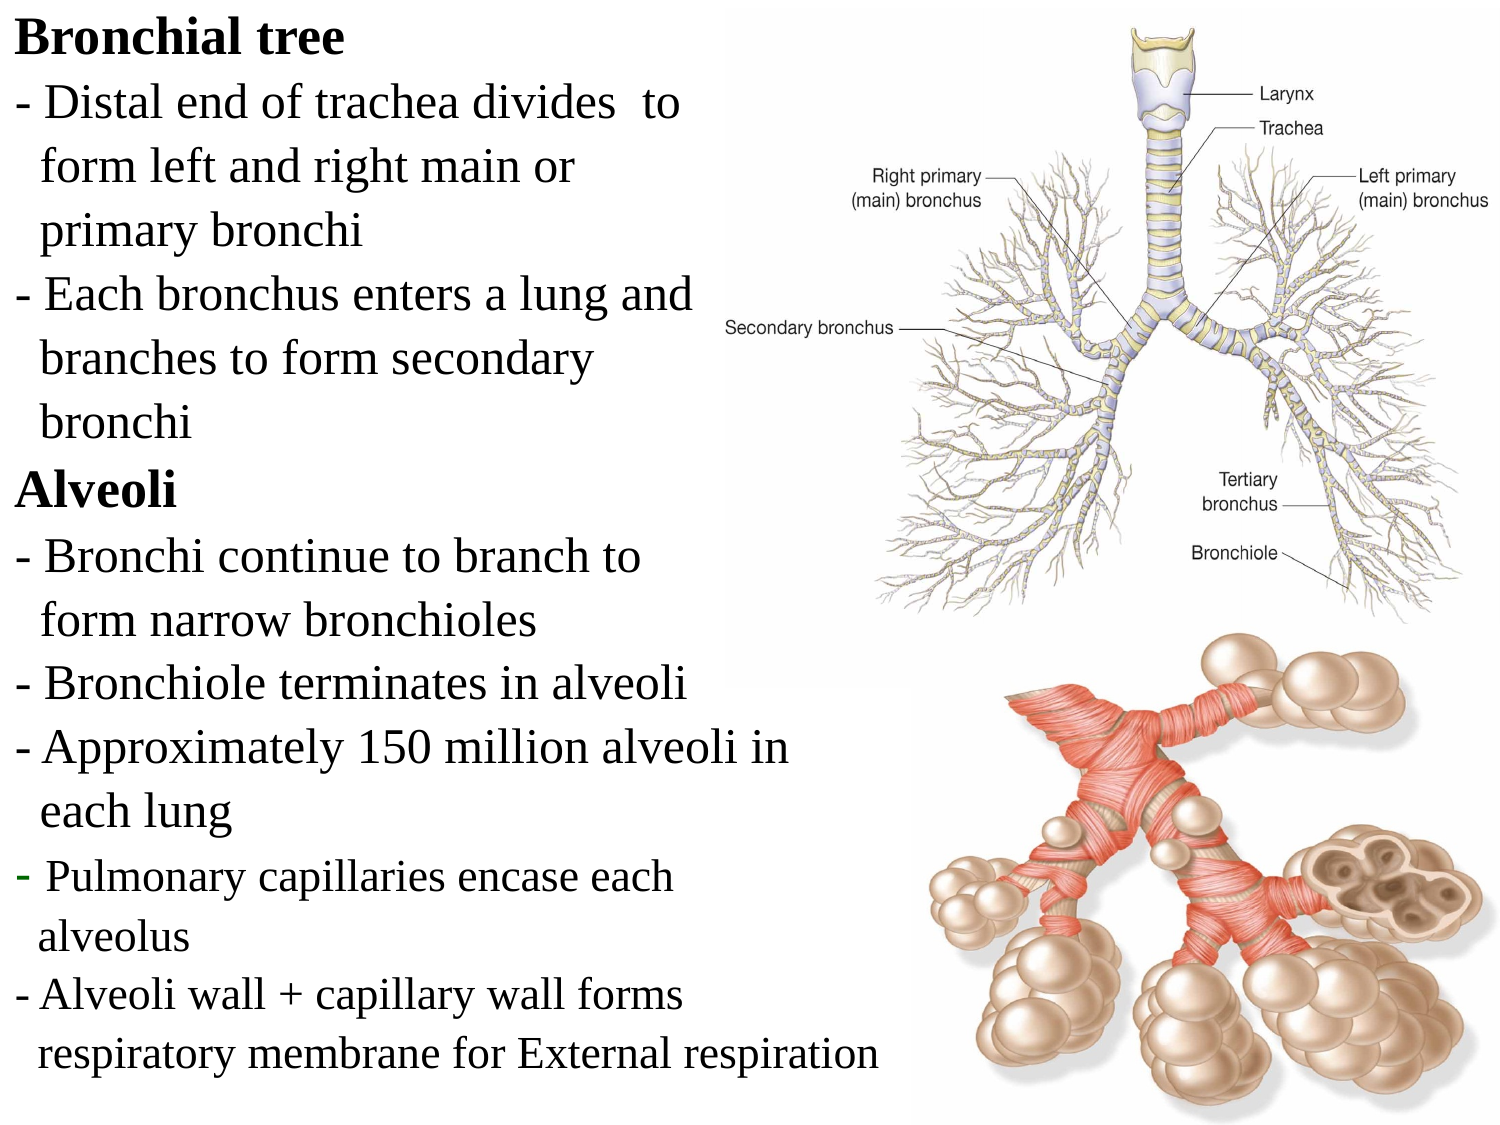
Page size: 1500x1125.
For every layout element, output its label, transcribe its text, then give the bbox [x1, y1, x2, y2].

text_box Bronchial tree - Distal end of trachea divides to form left and right main or primary bronchi - Each bronchus enters a lung and branches to form secondary bronchi Alveoli - Bronchi continue to branch to form narrow bronchioles - Bronchiole terminates in alveoli - Approximately 150 million alveoli in each lung - Pulmonary capillaries encase each alveolus - Alveoli wall + capillary wall forms respiratory membrane for External respiration [0, 0, 1500, 1086]
picture [724, 7, 1500, 1125]
